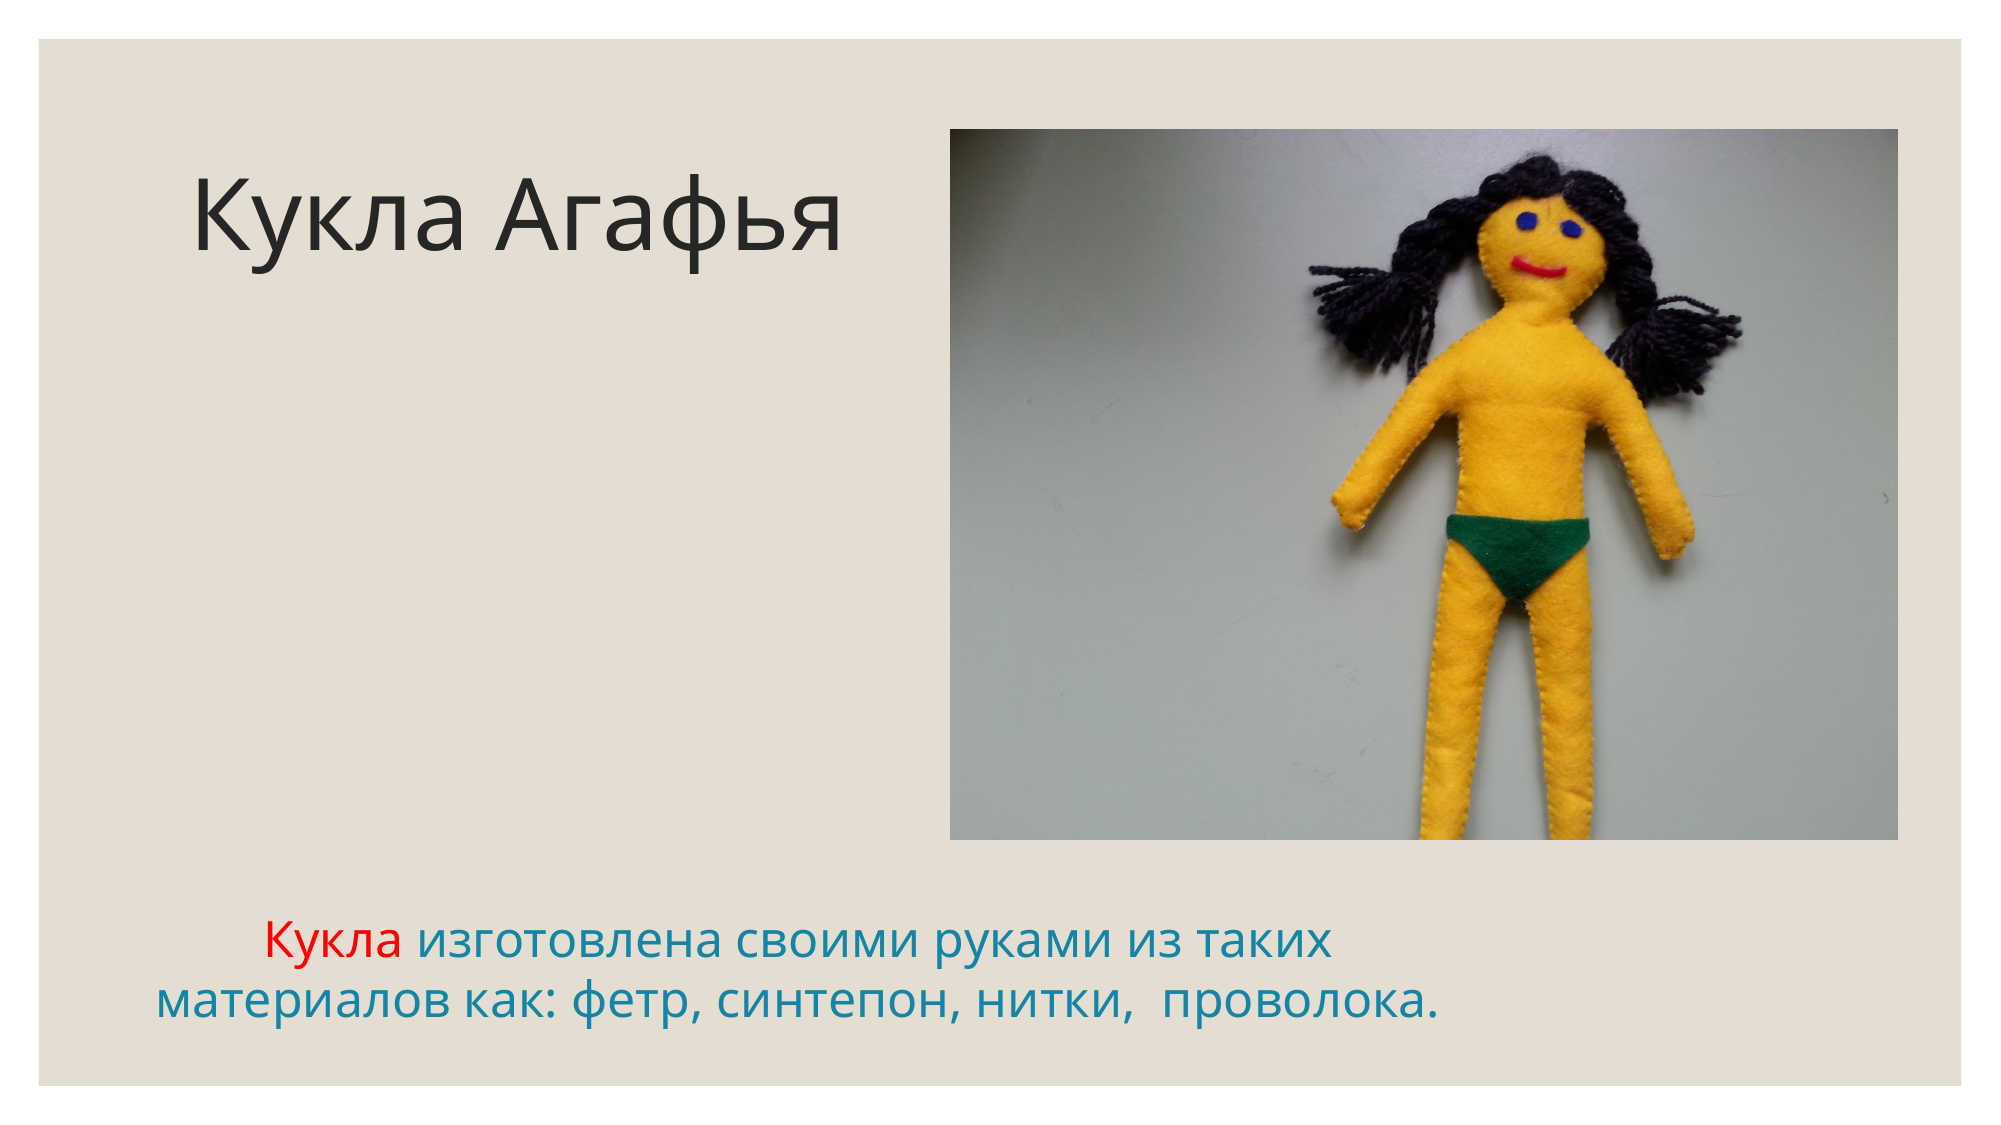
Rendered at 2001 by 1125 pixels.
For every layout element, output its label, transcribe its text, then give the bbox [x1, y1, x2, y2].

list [950, 129, 1899, 840]
list Кукла изготовлена своими руками из таких материалов как: фетр, синтепон, нитки, проволока. [135, 871, 1462, 1064]
title Кукла Агафья [174, 105, 1825, 331]
